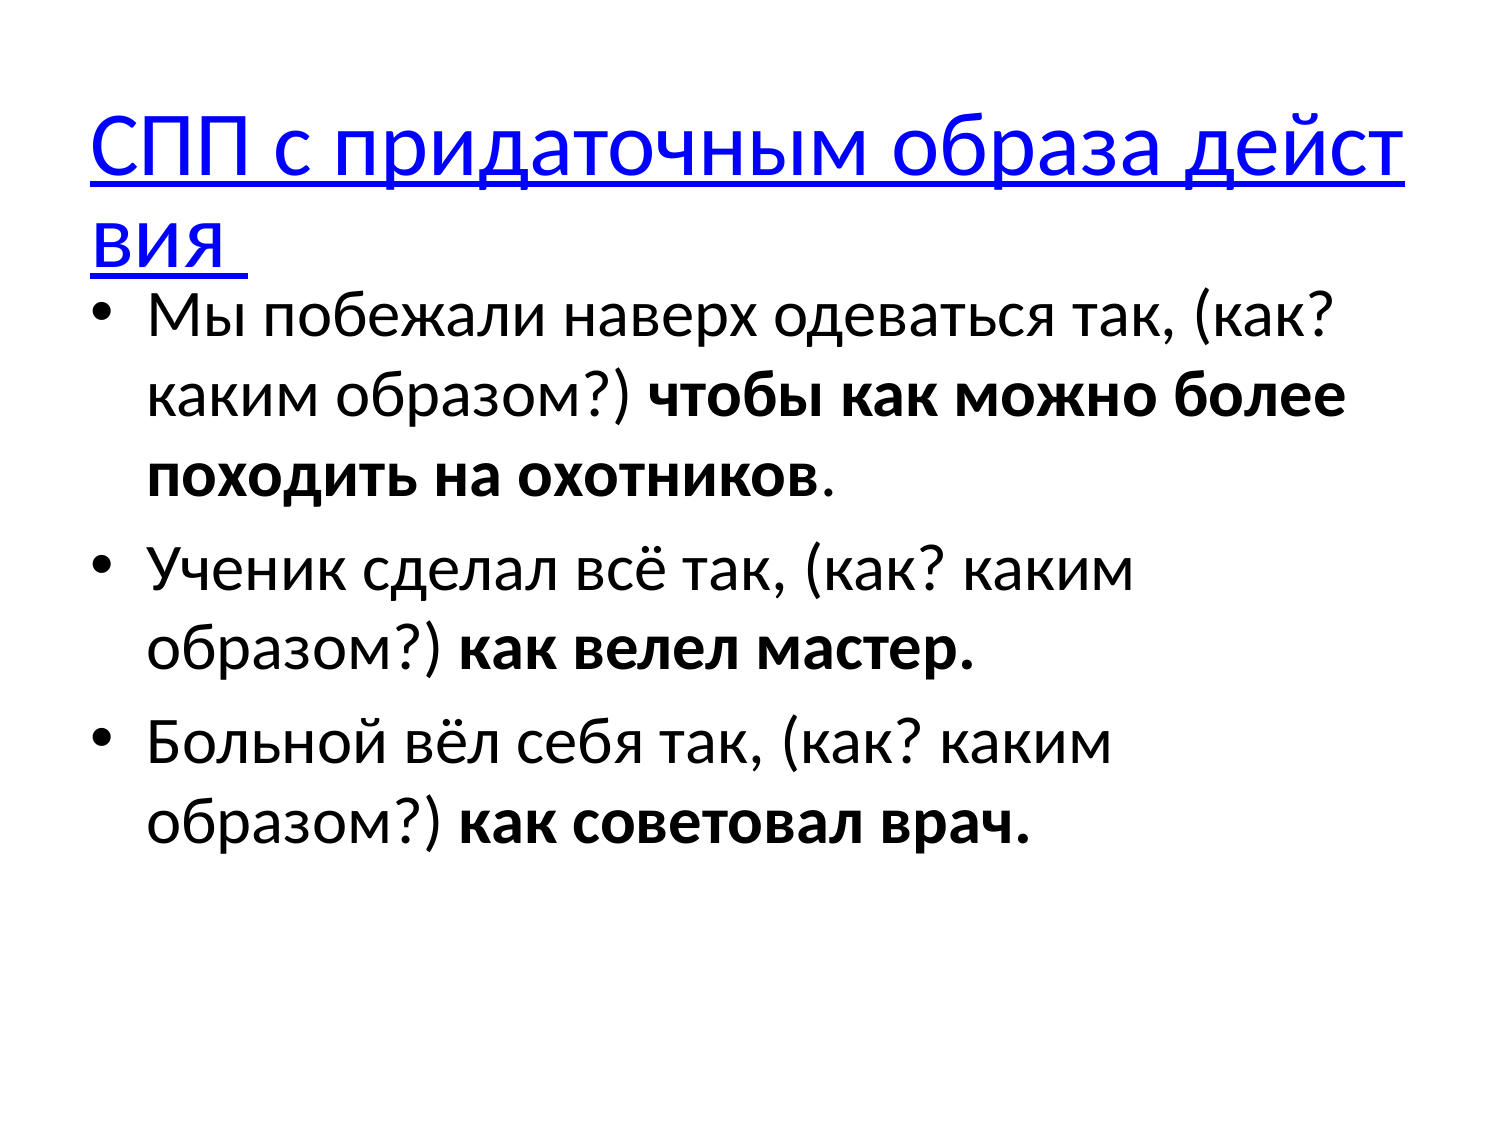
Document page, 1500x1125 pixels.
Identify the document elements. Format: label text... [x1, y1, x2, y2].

list Мы побежали наверх одеваться так, (как? каким образом?) чтобы как можно более походить на охотников. Ученик сделал всё так, (как? каким образом?) как велел мастер. Больной вёл себя так, (как? каким образом?) как советовал врач. [75, 262, 1425, 1005]
title СПП с придаточным образа действия [75, 45, 1425, 233]
